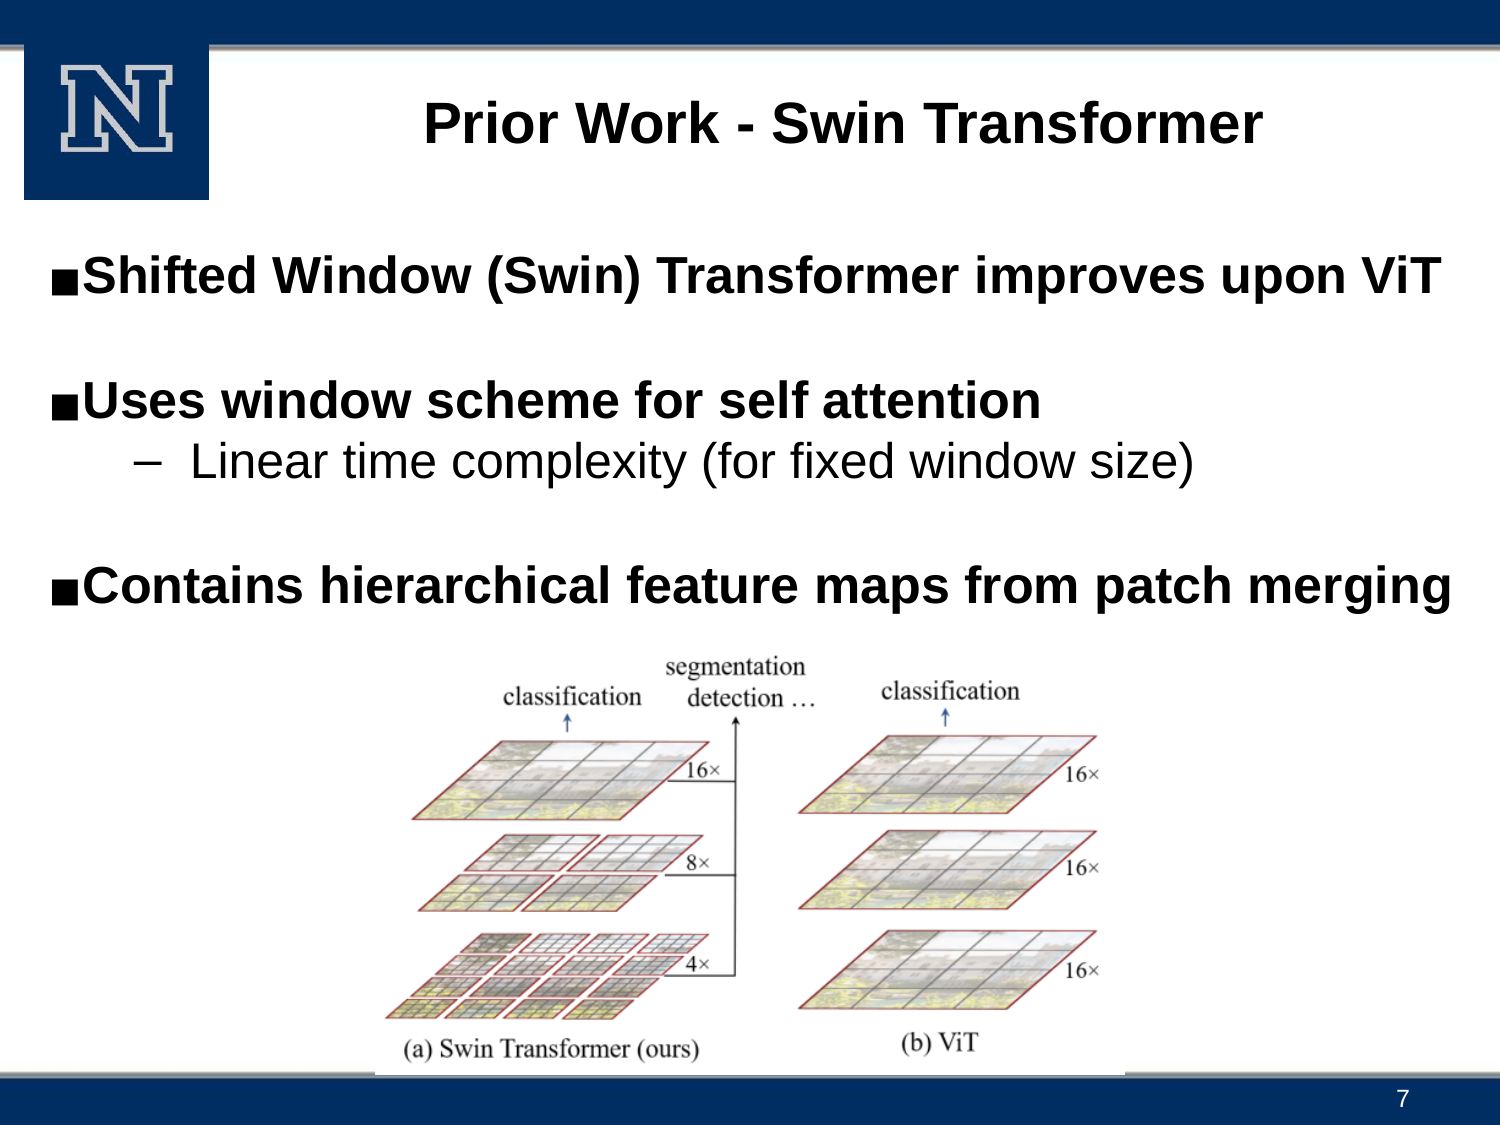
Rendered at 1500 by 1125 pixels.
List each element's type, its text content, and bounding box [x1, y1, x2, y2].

title Prior Work - Swin Transformer [237, 62, 1450, 188]
list Shifted Window (Swin) Transformer improves upon ViT Uses window scheme for self attention Linear time complexity (for fixed window size) Contains hierarchical feature maps from patch merging [24, 234, 1475, 1059]
picture [0, 635, 1500, 1125]
slide_number 7 [1074, 1074, 1425, 1119]
picture [0, 0, 1500, 200]
